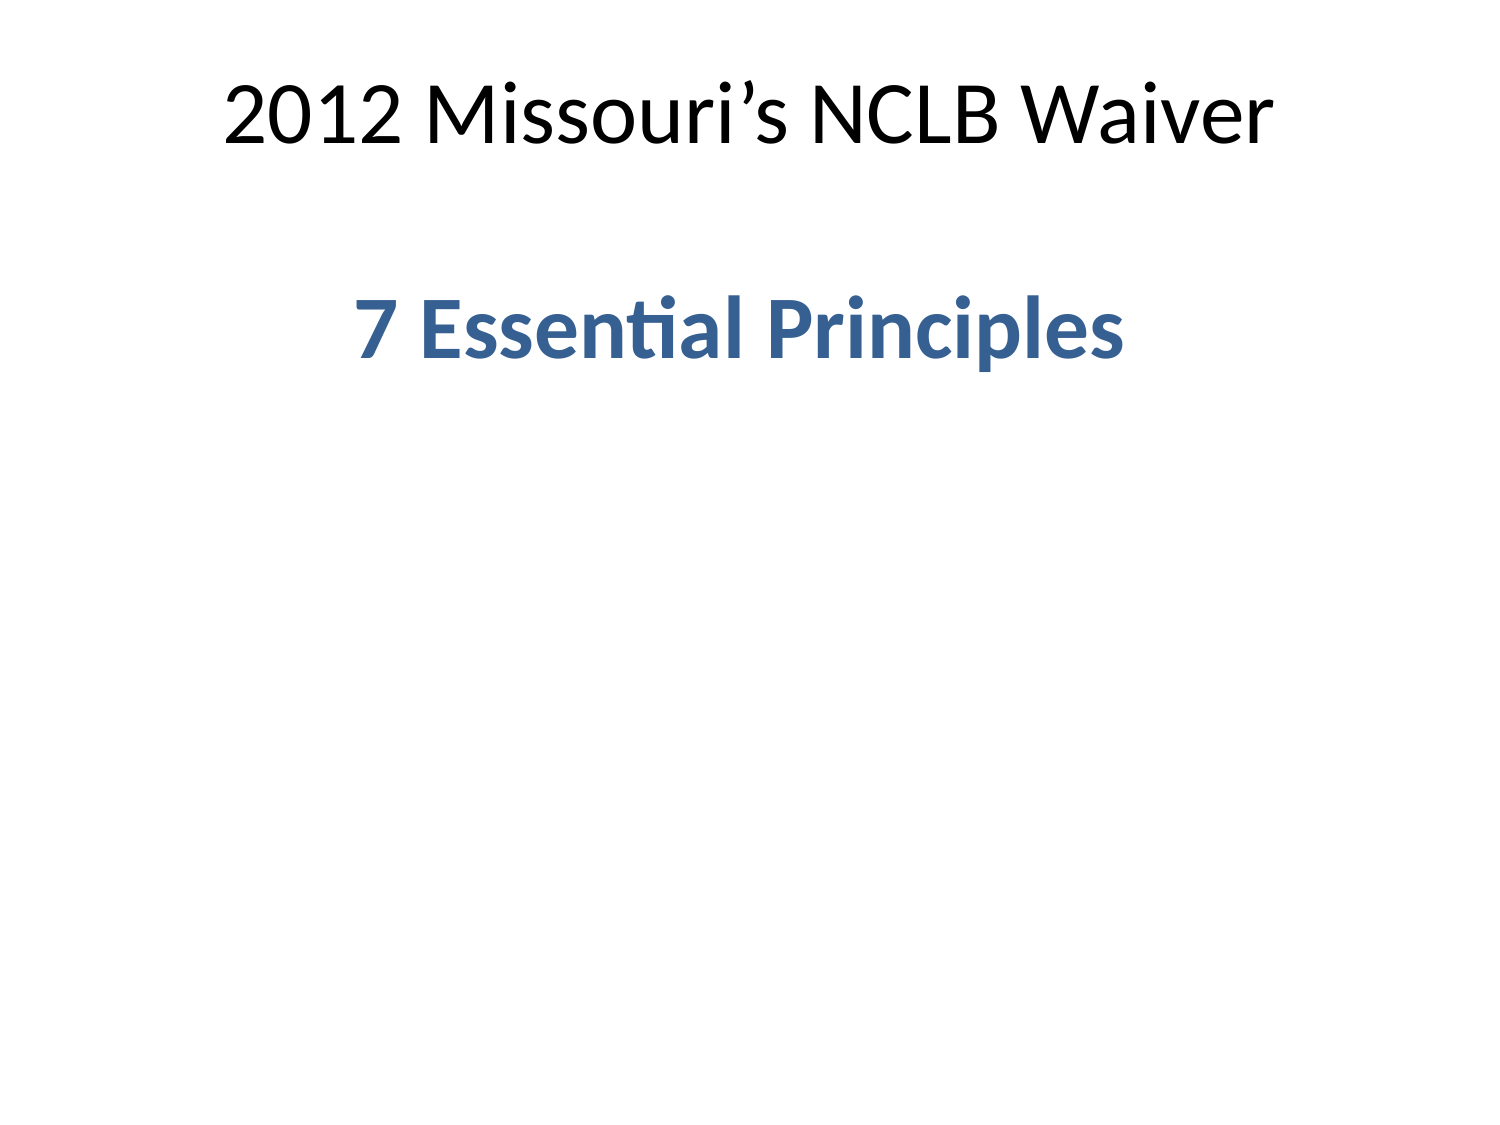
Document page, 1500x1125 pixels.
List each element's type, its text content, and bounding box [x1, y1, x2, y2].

title 2012 Missouri’s NCLB Waiver 7 Essential Principles [75, 45, 1425, 475]
